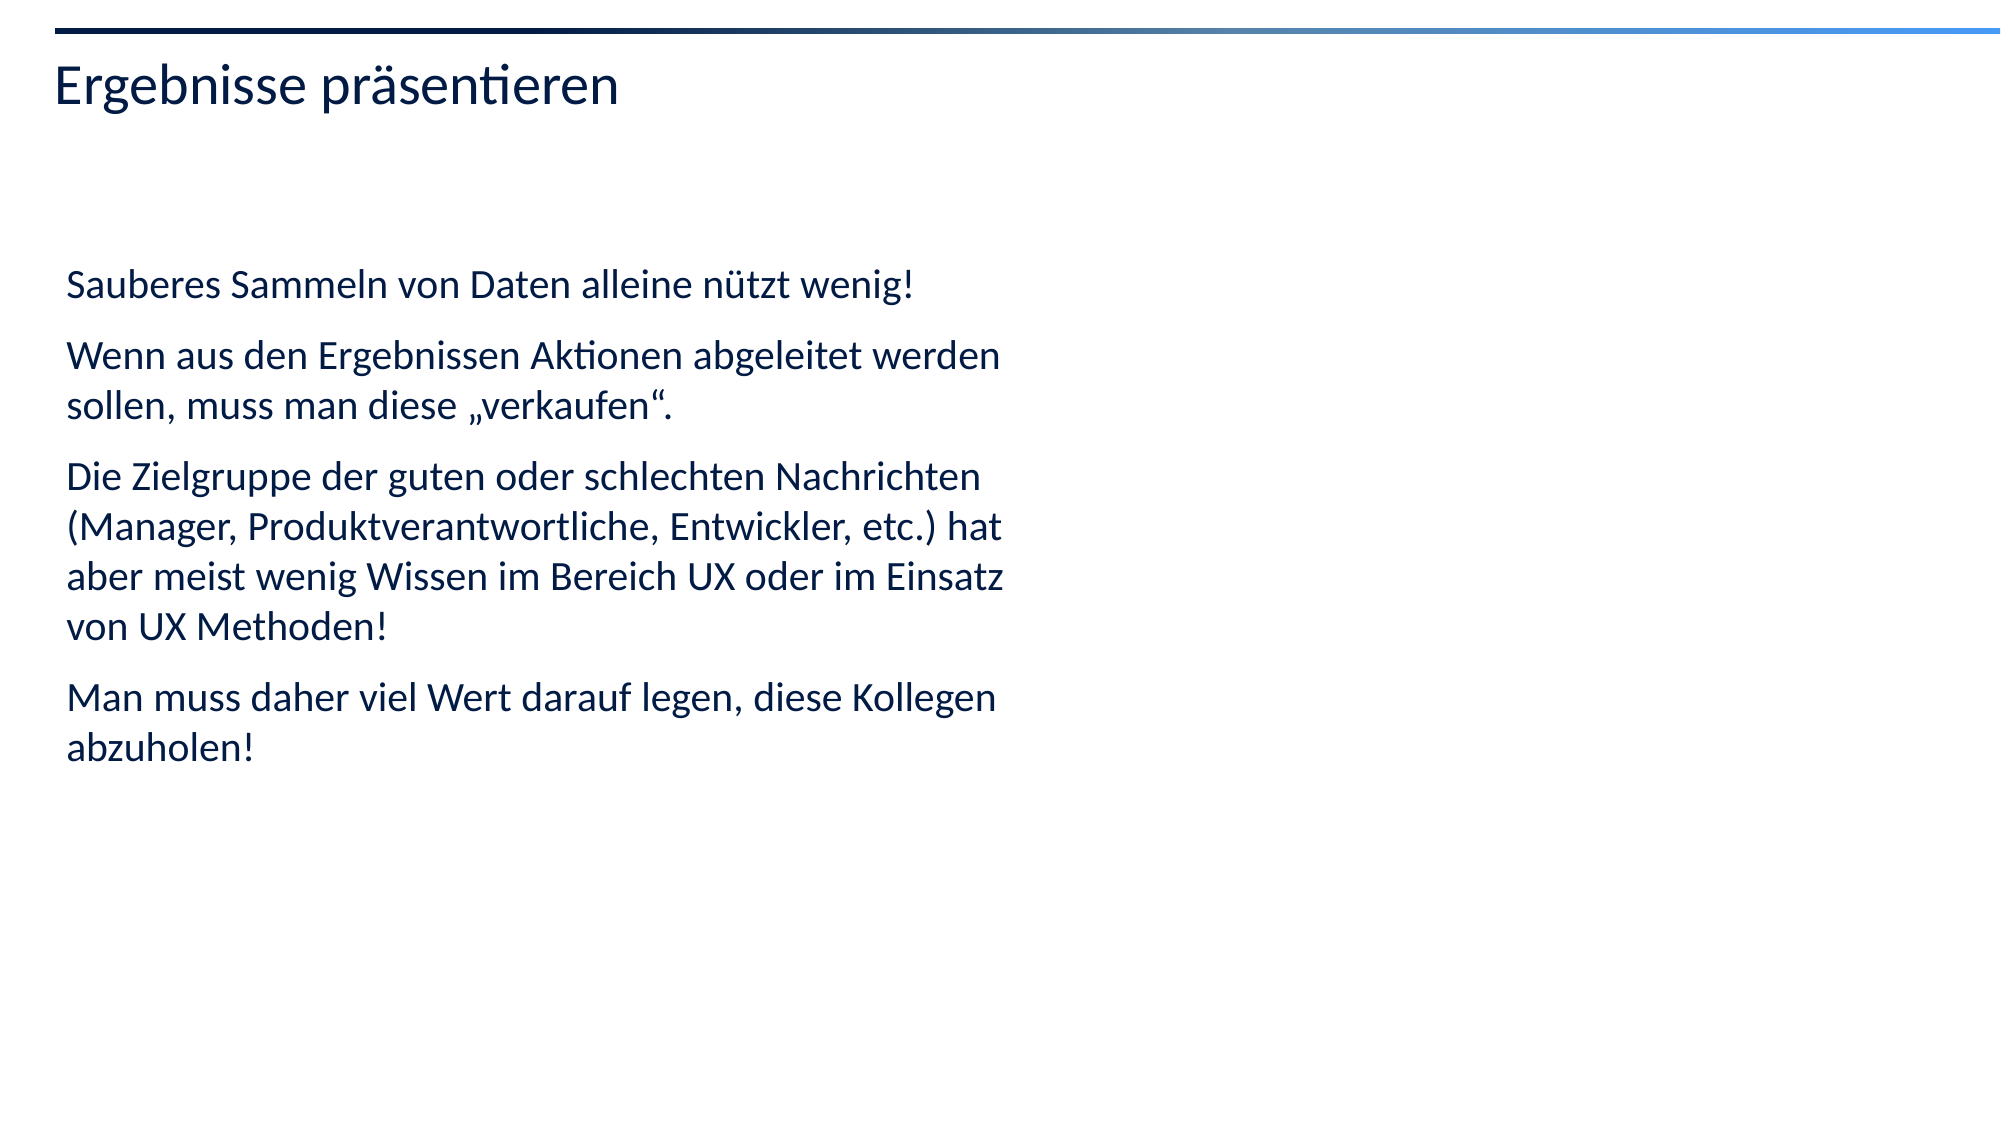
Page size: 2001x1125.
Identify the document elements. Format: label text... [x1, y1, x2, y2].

text_box Sauberes Sammeln von Daten alleine nützt wenig! Wenn aus den Ergebnissen Aktionen abgeleitet werden sollen, muss man diese „verkaufen“. Die Zielgruppe der guten oder schlechten Nachrichten (Manager, Produktverantwortliche, Entwickler, etc.) hat aber meist wenig Wissen im Bereich UX oder im Einsatz von UX Methoden! Man muss daher viel Wert darauf legen, diese Kollegen abzuholen! [51, 249, 1021, 916]
picture [55, 28, 2001, 34]
title Ergebnisse präsentieren [55, 48, 1945, 124]
